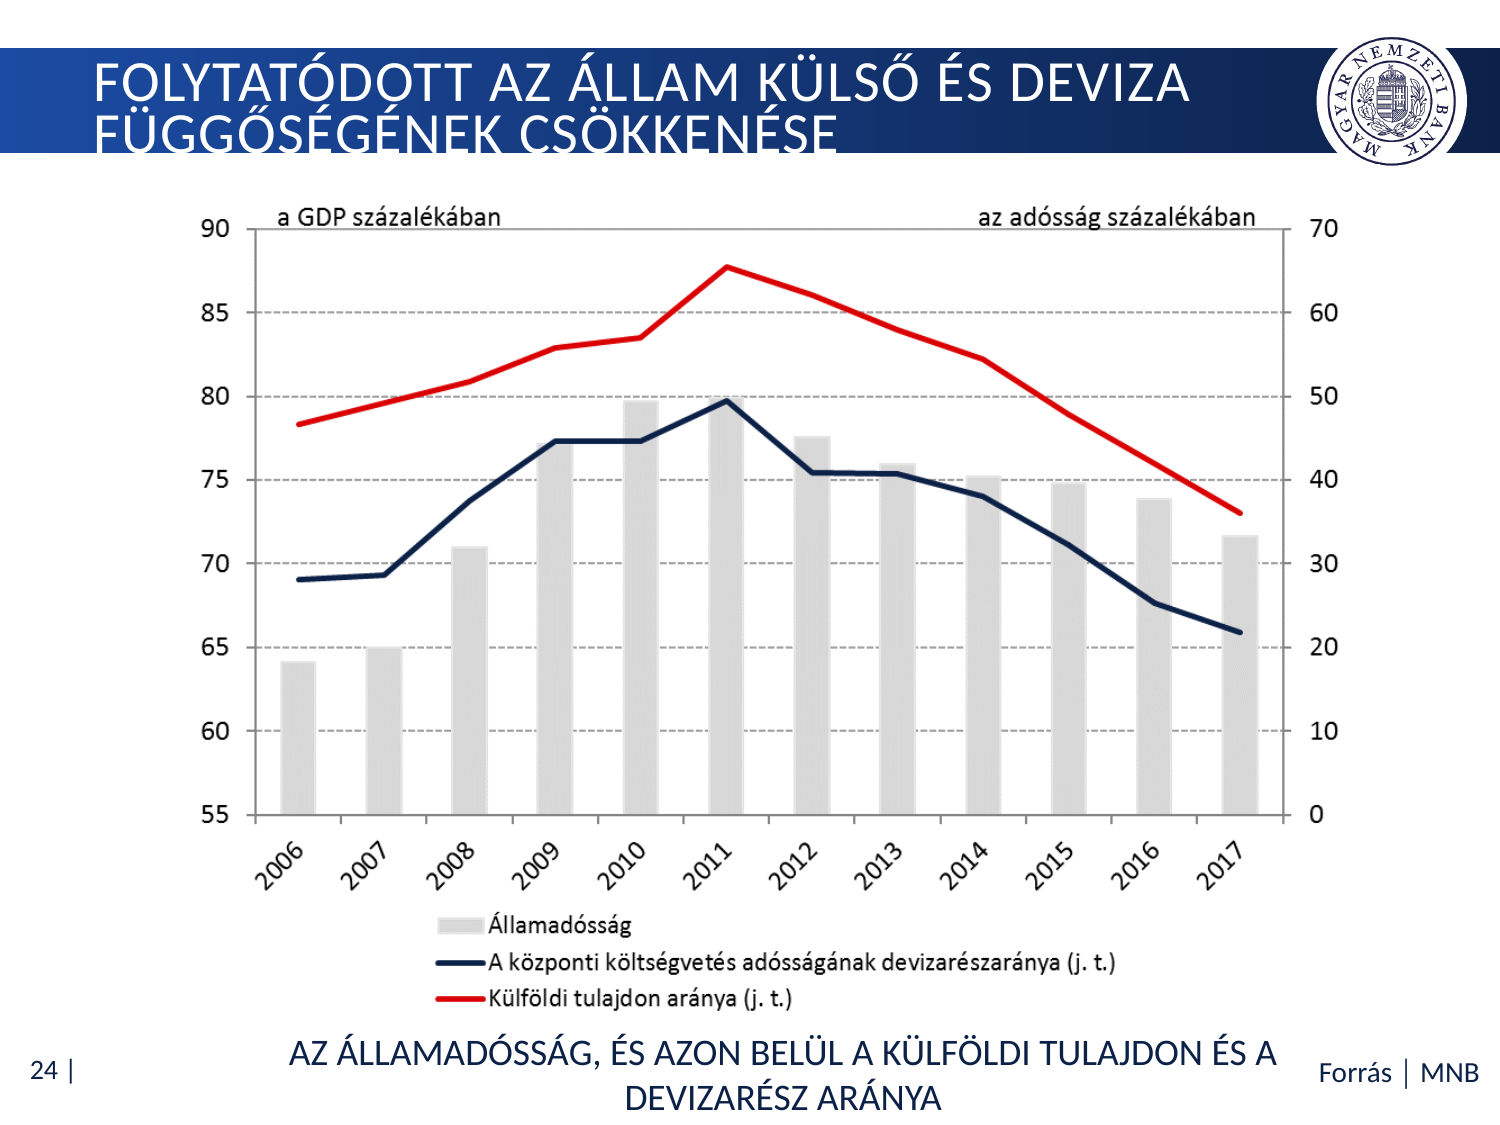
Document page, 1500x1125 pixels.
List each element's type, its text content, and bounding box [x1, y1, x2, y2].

text_box Az államadósság, és azon belül a külföldi tulajdon és a devizarész aránya [226, 1021, 1341, 1125]
picture [159, 36, 1457, 1021]
text_box Forrás │ MNB [1299, 1040, 1500, 1101]
title Folytatódott Az állam külső és deviza függőségének csökkenése [78, 72, 1327, 152]
